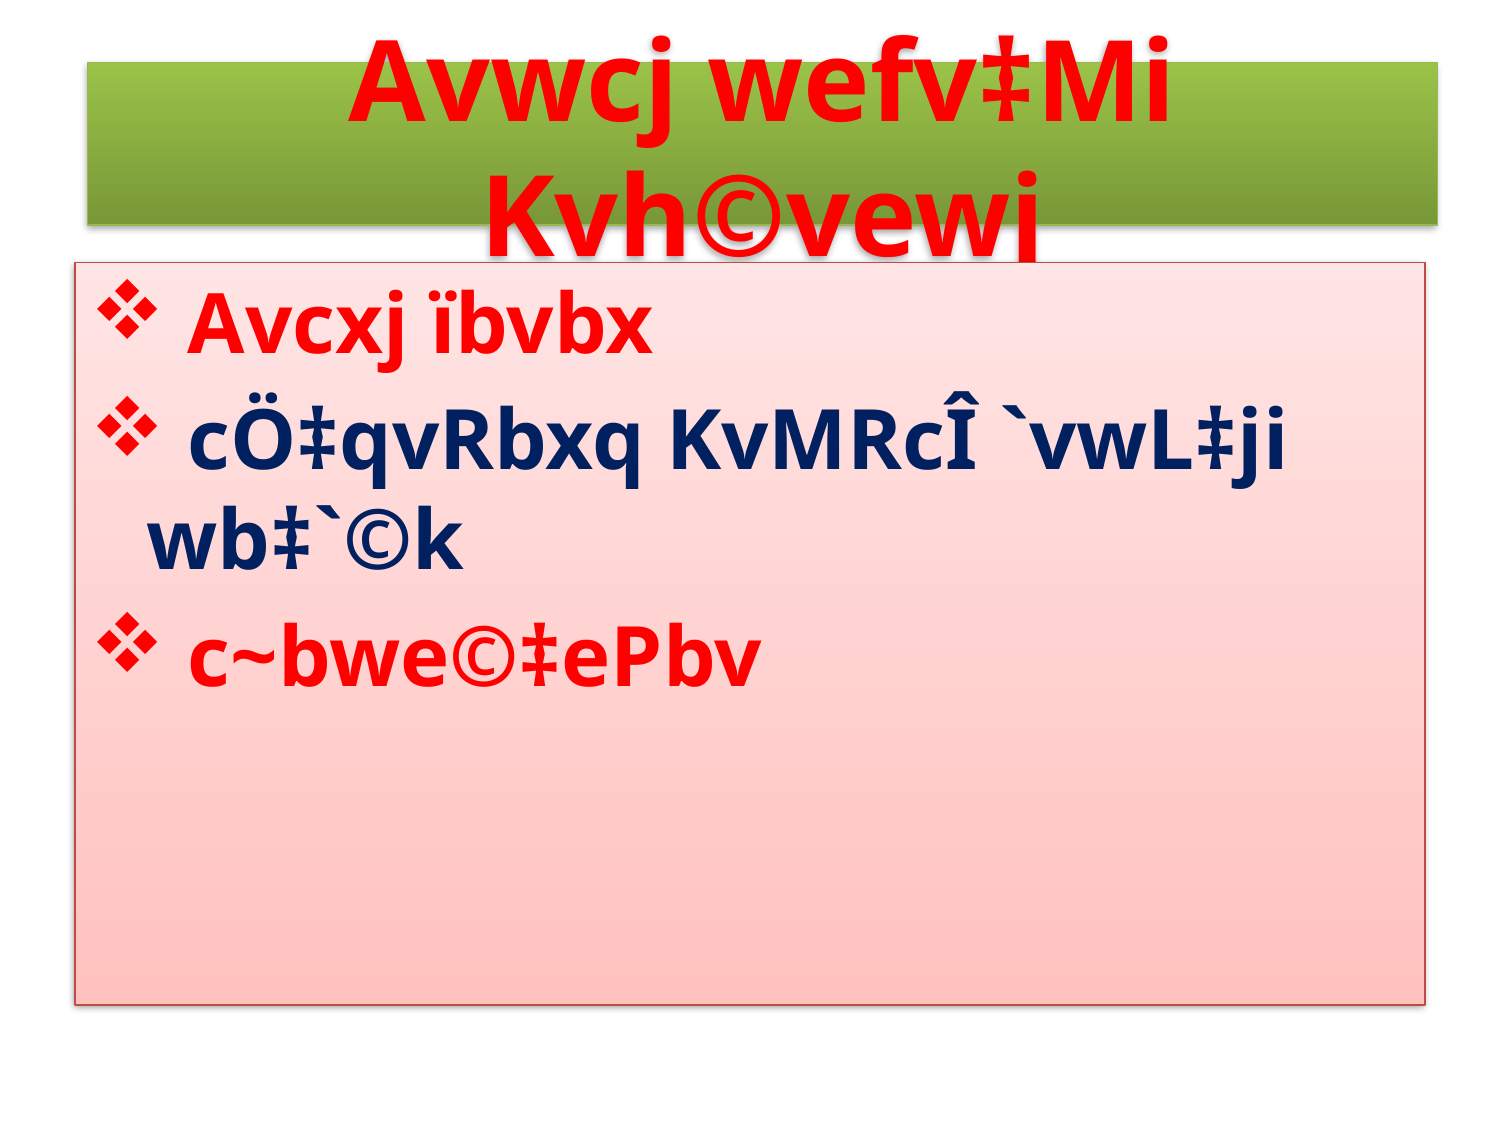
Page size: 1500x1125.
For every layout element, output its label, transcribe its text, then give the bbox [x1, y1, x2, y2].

title Avwcj wefv‡Mi Kvh©vewj [87, 62, 1438, 226]
list Avcxj ïbvbx cÖ‡qvRbxq KvMRcÎ `vwL‡ji wb‡`©k c~bwe©‡ePbv [74, 262, 1426, 1006]
